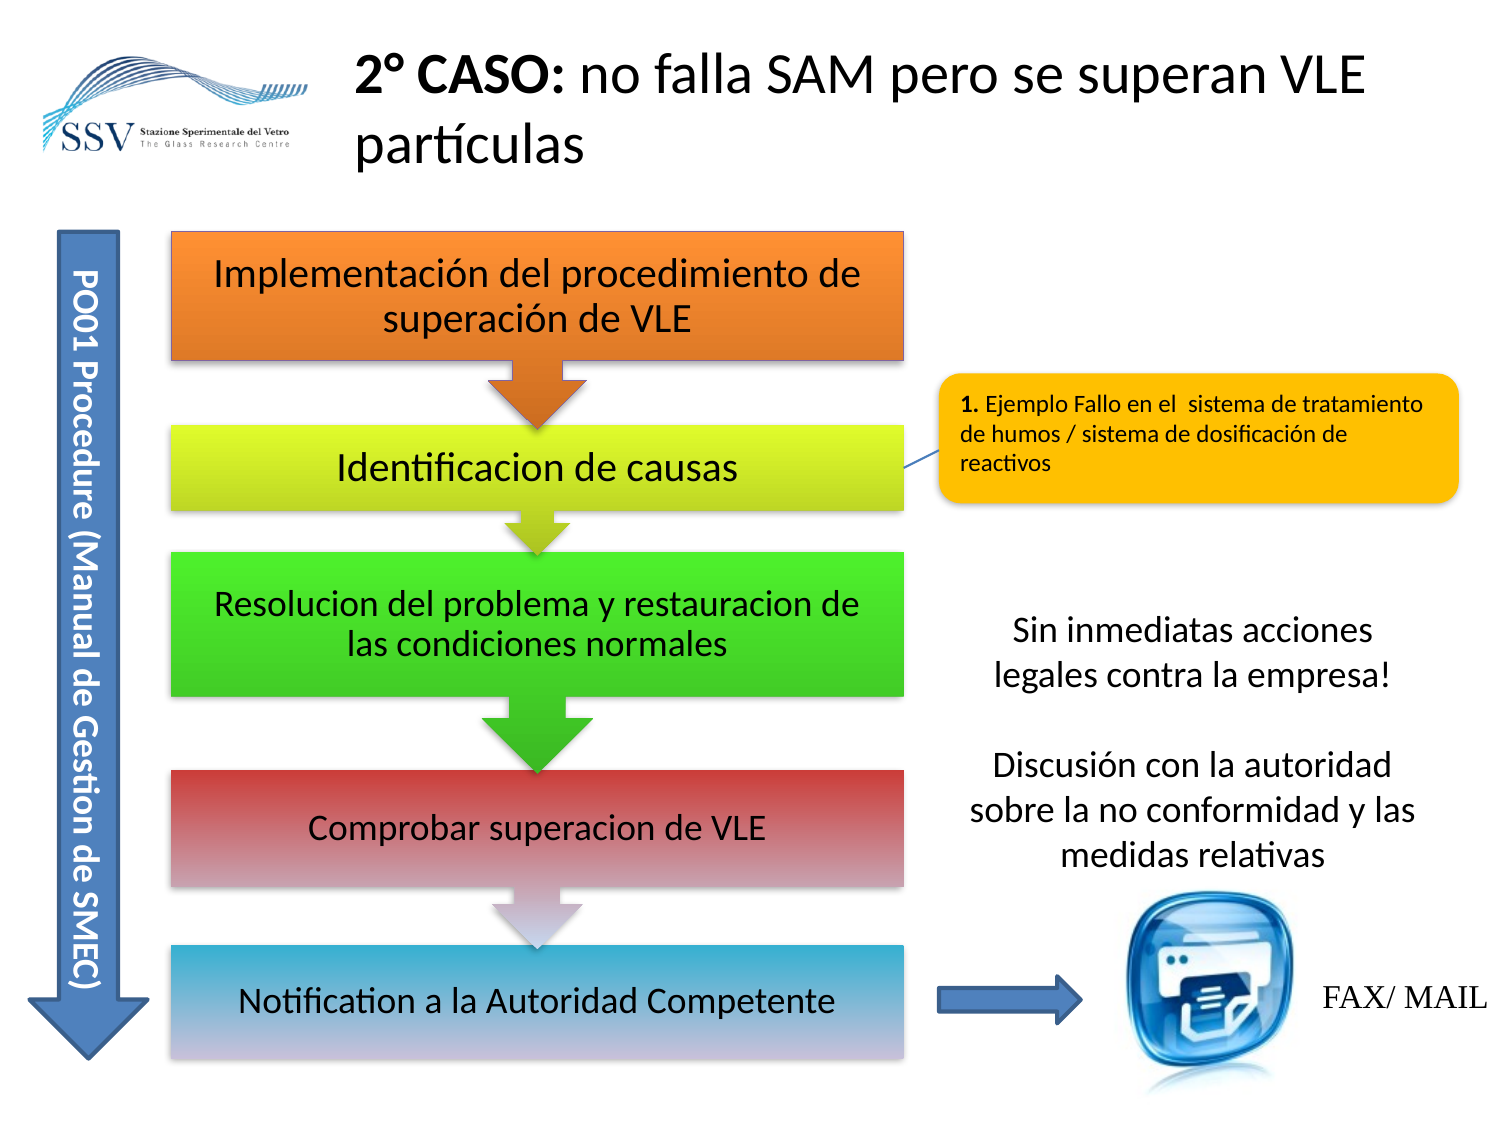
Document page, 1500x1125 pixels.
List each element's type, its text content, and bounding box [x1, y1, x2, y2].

text_box PO01 Procedure (Manual de Gestion de SMEC) [27, 229, 150, 1061]
text_box FAX/ MAIL [1335, 967, 1500, 1023]
text_box Sin inmediatas acciones legales contra la empresa! Discusión con la autoridad sobre la no conformidad y las medidas relativas [950, 597, 1436, 883]
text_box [903, 373, 1460, 504]
text_box [936, 974, 1083, 1026]
title 2° CASO: no falla SAM pero se superan VLE partículas [339, 35, 1465, 176]
picture [1092, 866, 1332, 1107]
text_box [170, 231, 904, 1059]
picture [35, 46, 314, 165]
